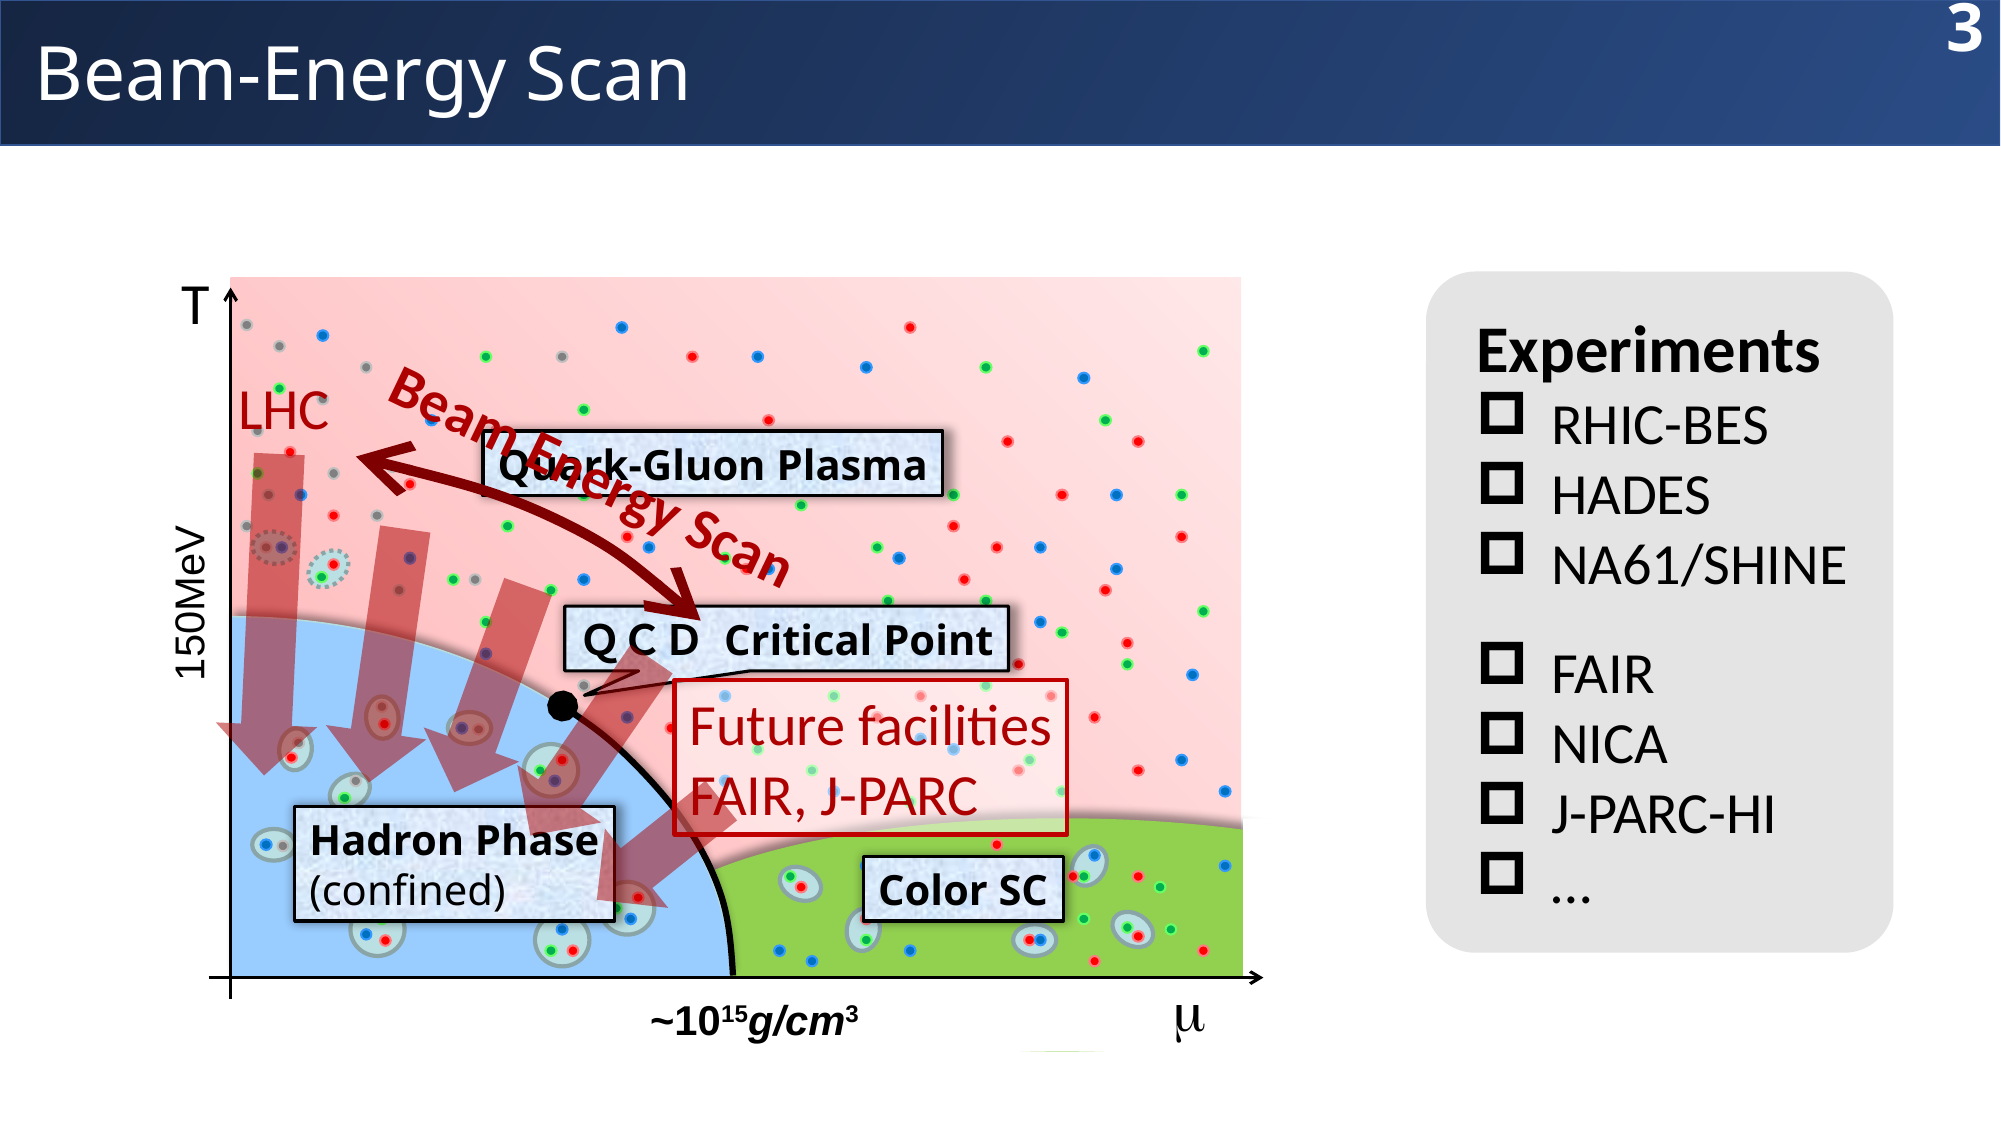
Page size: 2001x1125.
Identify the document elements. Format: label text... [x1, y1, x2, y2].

text_box [1002, 436, 1014, 447]
text_box [1089, 955, 1100, 967]
text_box [1154, 881, 1166, 893]
text_box [1056, 489, 1068, 501]
text_box [1122, 922, 1133, 933]
text_box [1035, 542, 1046, 553]
text_box [1132, 436, 1144, 447]
text_box [621, 535, 632, 543]
slide_number 3 [1550, 0, 2000, 60]
text_box [643, 546, 654, 553]
text_box [1122, 637, 1133, 649]
text_box [363, 525, 431, 643]
text_box [1089, 850, 1100, 861]
text_box [596, 780, 738, 908]
text_box [1424, 270, 1895, 954]
text_box [578, 574, 590, 585]
text_box [284, 449, 296, 454]
text_box [303, 490, 307, 500]
text_box [785, 871, 796, 882]
text_box [860, 934, 872, 946]
text_box [595, 426, 957, 490]
text_box [308, 550, 349, 588]
text_box [578, 404, 590, 416]
text_box [350, 930, 405, 956]
text_box [616, 322, 628, 333]
text_box [586, 681, 605, 694]
text_box [1176, 489, 1188, 501]
text_box [627, 913, 637, 925]
text_box [1074, 871, 1079, 882]
text_box [1074, 846, 1107, 886]
text_box [1112, 911, 1154, 947]
text_box [328, 468, 339, 479]
text_box [215, 644, 318, 776]
text_box [423, 644, 535, 793]
text_box [1056, 627, 1068, 638]
text_box [709, 835, 779, 855]
text_box [1219, 786, 1231, 797]
text_box [948, 520, 959, 532]
text_box [296, 741, 305, 749]
text_box LHC [223, 363, 345, 449]
text_box [1198, 345, 1209, 357]
text_box [1099, 584, 1112, 596]
text_box [556, 930, 568, 935]
text_box [329, 773, 370, 798]
text_box [1024, 934, 1035, 946]
text_box [232, 644, 731, 976]
text_box [502, 527, 510, 532]
text_box [720, 818, 1243, 976]
text_box [1187, 669, 1199, 681]
text_box [612, 904, 655, 935]
text_box [806, 955, 818, 967]
text_box [1132, 931, 1144, 942]
text_box 150MeV [155, 644, 221, 696]
text_box T [166, 258, 225, 344]
text_box [517, 644, 673, 836]
text_box [534, 765, 545, 776]
text_box [1132, 765, 1144, 776]
text_box [1035, 934, 1046, 946]
text_box [469, 574, 481, 585]
text_box [545, 584, 557, 596]
text_box m [1157, 965, 1221, 976]
text_box [774, 945, 786, 957]
text_box [241, 520, 250, 532]
text_box [534, 930, 590, 967]
text_box [552, 695, 580, 725]
text_box [904, 945, 916, 957]
text_box [447, 574, 459, 585]
text_box [779, 866, 822, 901]
text_box ＱＣＤ Critical Point [564, 606, 1009, 684]
text_box [669, 850, 734, 976]
text_box [361, 362, 372, 373]
text_box [1132, 871, 1144, 882]
text_box [1176, 531, 1188, 543]
text_box [350, 775, 362, 787]
text_box [556, 351, 568, 362]
text_box [1176, 754, 1188, 766]
text_box [1111, 563, 1122, 575]
text_box [1111, 489, 1122, 501]
text_box [860, 362, 872, 373]
text_box Experiments RHIC-BES HADES NA61/SHINE FAIR NICA J-PARC-HI … [1461, 298, 1863, 923]
text_box [328, 559, 339, 570]
text_box [371, 510, 383, 521]
text_box [1099, 415, 1112, 426]
text_box [1078, 871, 1090, 882]
text_box [338, 792, 351, 798]
text_box [752, 351, 764, 362]
text_box [795, 504, 807, 511]
text_box [252, 828, 286, 861]
text_box [980, 362, 992, 373]
text_box [578, 680, 590, 691]
text_box [388, 461, 398, 466]
text_box [991, 542, 1003, 553]
text_box [1078, 372, 1090, 384]
text_box [871, 542, 883, 553]
text_box 150MeV [155, 510, 221, 643]
text_box [316, 571, 328, 583]
text_box [244, 452, 305, 643]
text_box [480, 351, 492, 362]
text_box [241, 319, 253, 331]
text_box [274, 340, 285, 352]
text_box Hadron Phase (confined) [294, 806, 615, 921]
text_box [1013, 930, 1057, 956]
text_box [447, 716, 454, 731]
text_box Quark-Gluon Plasma [605, 431, 943, 496]
text_box [355, 450, 701, 621]
text_box [559, 644, 609, 680]
text_box [1219, 860, 1231, 872]
text_box [991, 839, 1003, 848]
text_box [361, 930, 372, 940]
text_box [480, 616, 489, 628]
text_box [523, 744, 561, 778]
text_box [277, 840, 286, 852]
text_box [1165, 924, 1177, 935]
text_box [1198, 945, 1209, 957]
text_box [380, 935, 391, 946]
text_box [904, 322, 916, 333]
text_box [230, 979, 1383, 1052]
text_box [686, 351, 698, 362]
text_box [1045, 882, 1072, 928]
text_box [893, 552, 905, 564]
text_box [567, 945, 579, 957]
text_box [1078, 913, 1090, 925]
text_box [1122, 659, 1133, 670]
text_box [665, 722, 674, 734]
text_box [232, 616, 246, 643]
text_box Quark-Gluon Plasma [482, 468, 540, 496]
text_box [480, 577, 552, 643]
text_box [1089, 712, 1100, 723]
text_box [317, 330, 329, 341]
text_box Future facilities FAIR, J-PARC [674, 679, 1067, 835]
text_box [285, 752, 297, 763]
text_box [846, 912, 880, 951]
text_box [763, 415, 775, 423]
text_box [281, 736, 312, 771]
text_box [545, 945, 557, 957]
text_box [605, 750, 673, 831]
text_box Beam Energy Scan [363, 333, 837, 620]
text_box [795, 881, 807, 893]
title Beam-Energy Scan [19, 7, 1745, 146]
text_box [1243, 818, 1573, 1018]
text_box [260, 839, 272, 851]
text_box [1198, 606, 1209, 617]
text_box [325, 644, 427, 783]
text_box [328, 510, 339, 521]
text_box ~1015g/cm3 [635, 986, 874, 1052]
text_box [404, 481, 415, 490]
text_box m [1157, 979, 1221, 1051]
text_box Color SC [863, 856, 1064, 922]
text_box [1035, 616, 1046, 628]
text_box [958, 574, 970, 585]
text_box [230, 277, 1242, 816]
text_box [296, 619, 365, 643]
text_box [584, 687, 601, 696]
